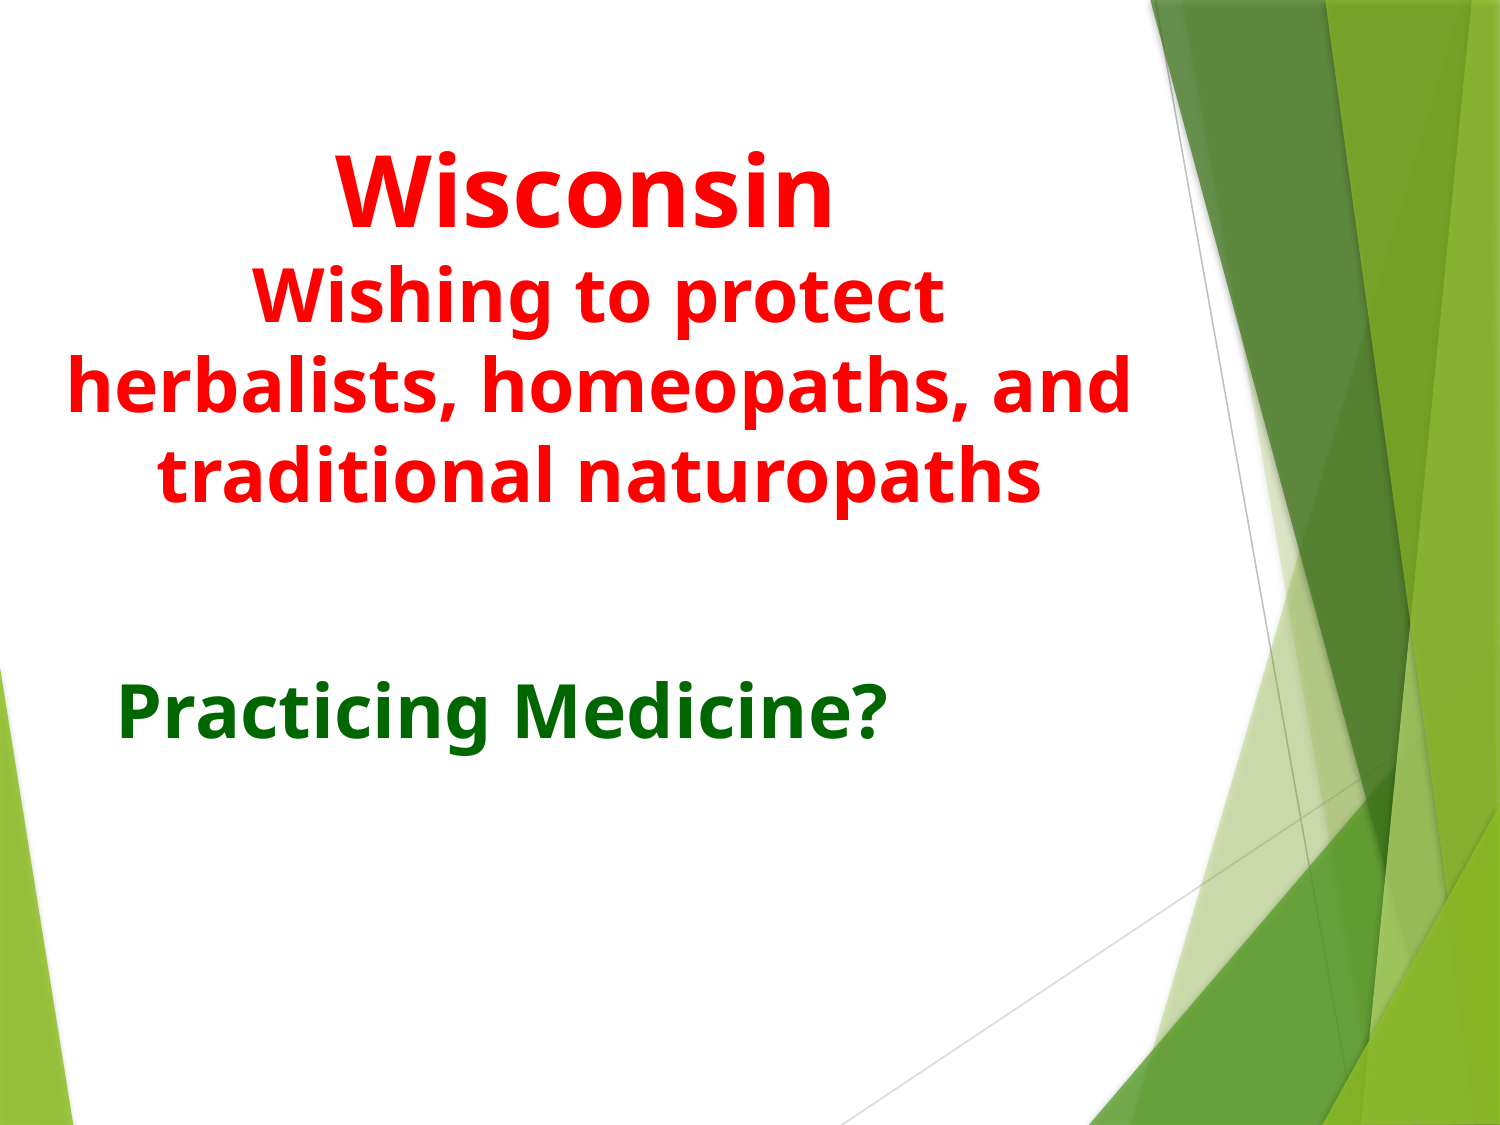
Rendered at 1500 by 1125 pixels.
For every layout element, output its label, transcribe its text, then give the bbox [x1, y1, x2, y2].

text_box [99, 450, 1376, 486]
list Practicing Medicine? [100, 545, 1376, 895]
title Wisconsin Wishing to protect herbalists, homeopaths, and traditional naturopaths [50, 120, 1150, 545]
